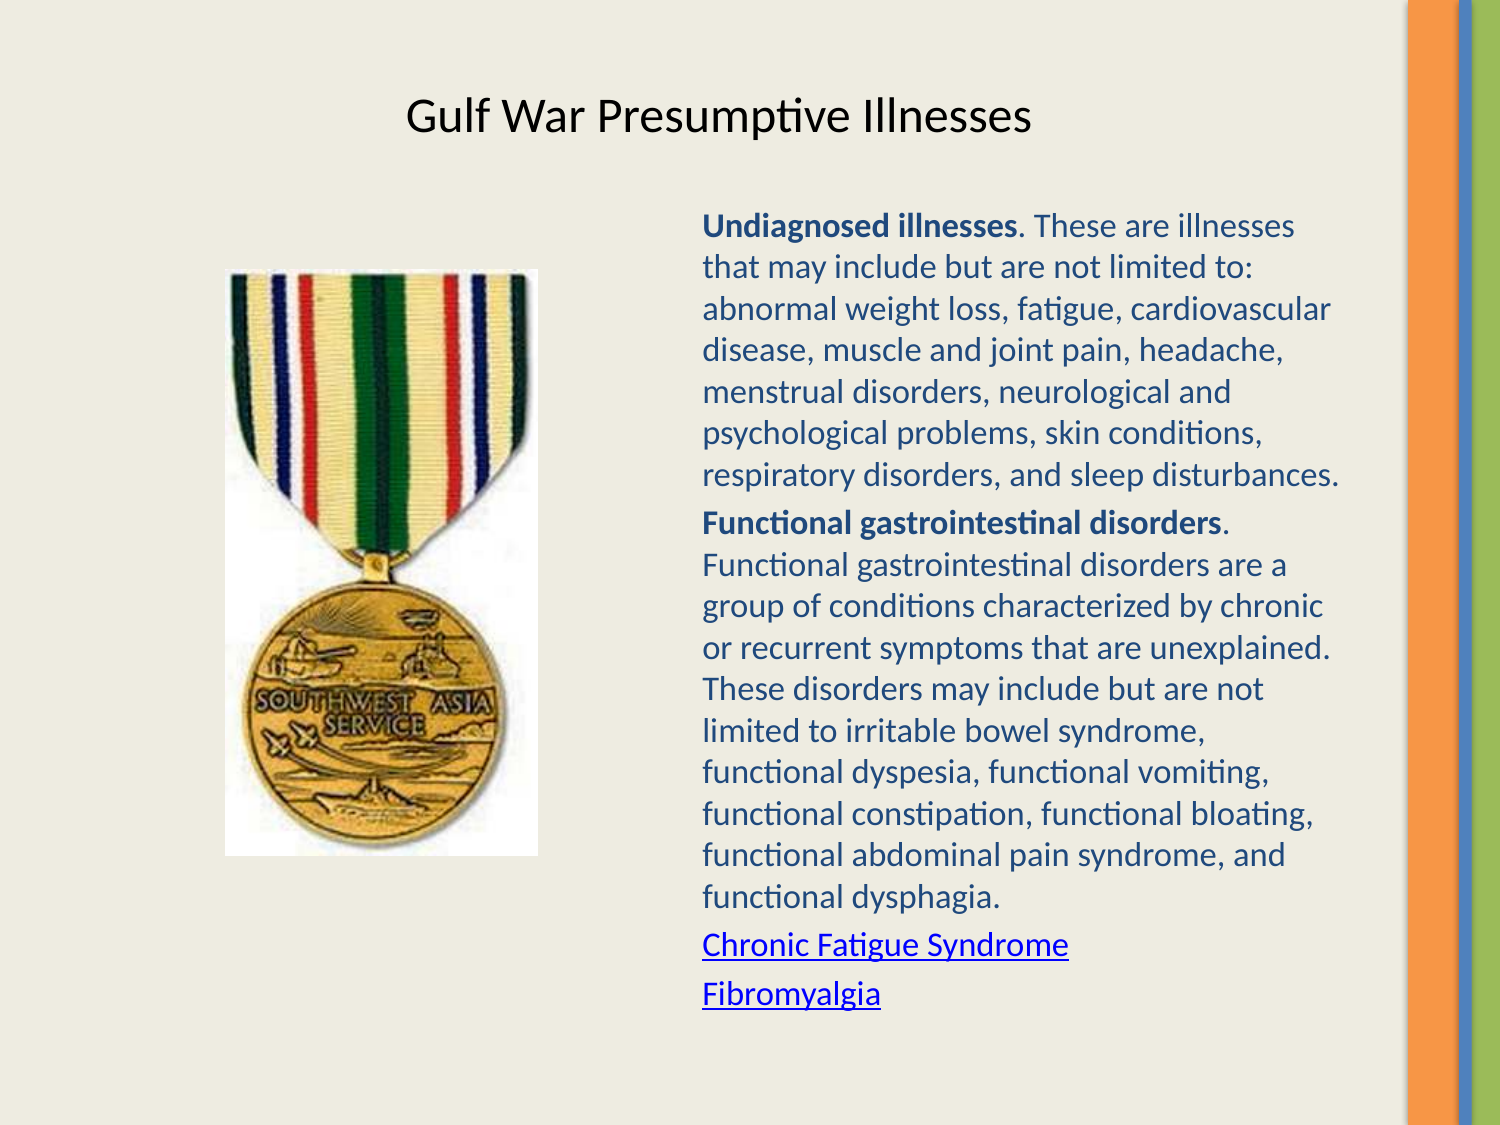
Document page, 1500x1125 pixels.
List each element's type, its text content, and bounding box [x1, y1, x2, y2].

picture [224, 268, 538, 857]
text_box Gulf War Presumptive Illnesses [391, 74, 1048, 150]
list Undiagnosed illnesses. These are illnesses that may include but are not limited to: abnormal weight loss, fatigue, cardiovascular disease, muscle and joint pain, headache, menstrual disorders, neurological and psychological problems, skin conditions, respiratory disorders, and sleep disturbances. Functional gastrointestinal disorders. Functional gastrointestinal disorders are a group of conditions characterized by chronic or recurrent symptoms that are unexplained. These disorders may include but are not limited to irritable bowel syndrome, functional dyspesia, functional vomiting, functional constipation, functional bloating, functional abdominal pain syndrome, and functional dysphagia. Chronic Fatigue Syndrome Fibromyalgia [687, 187, 1363, 1050]
